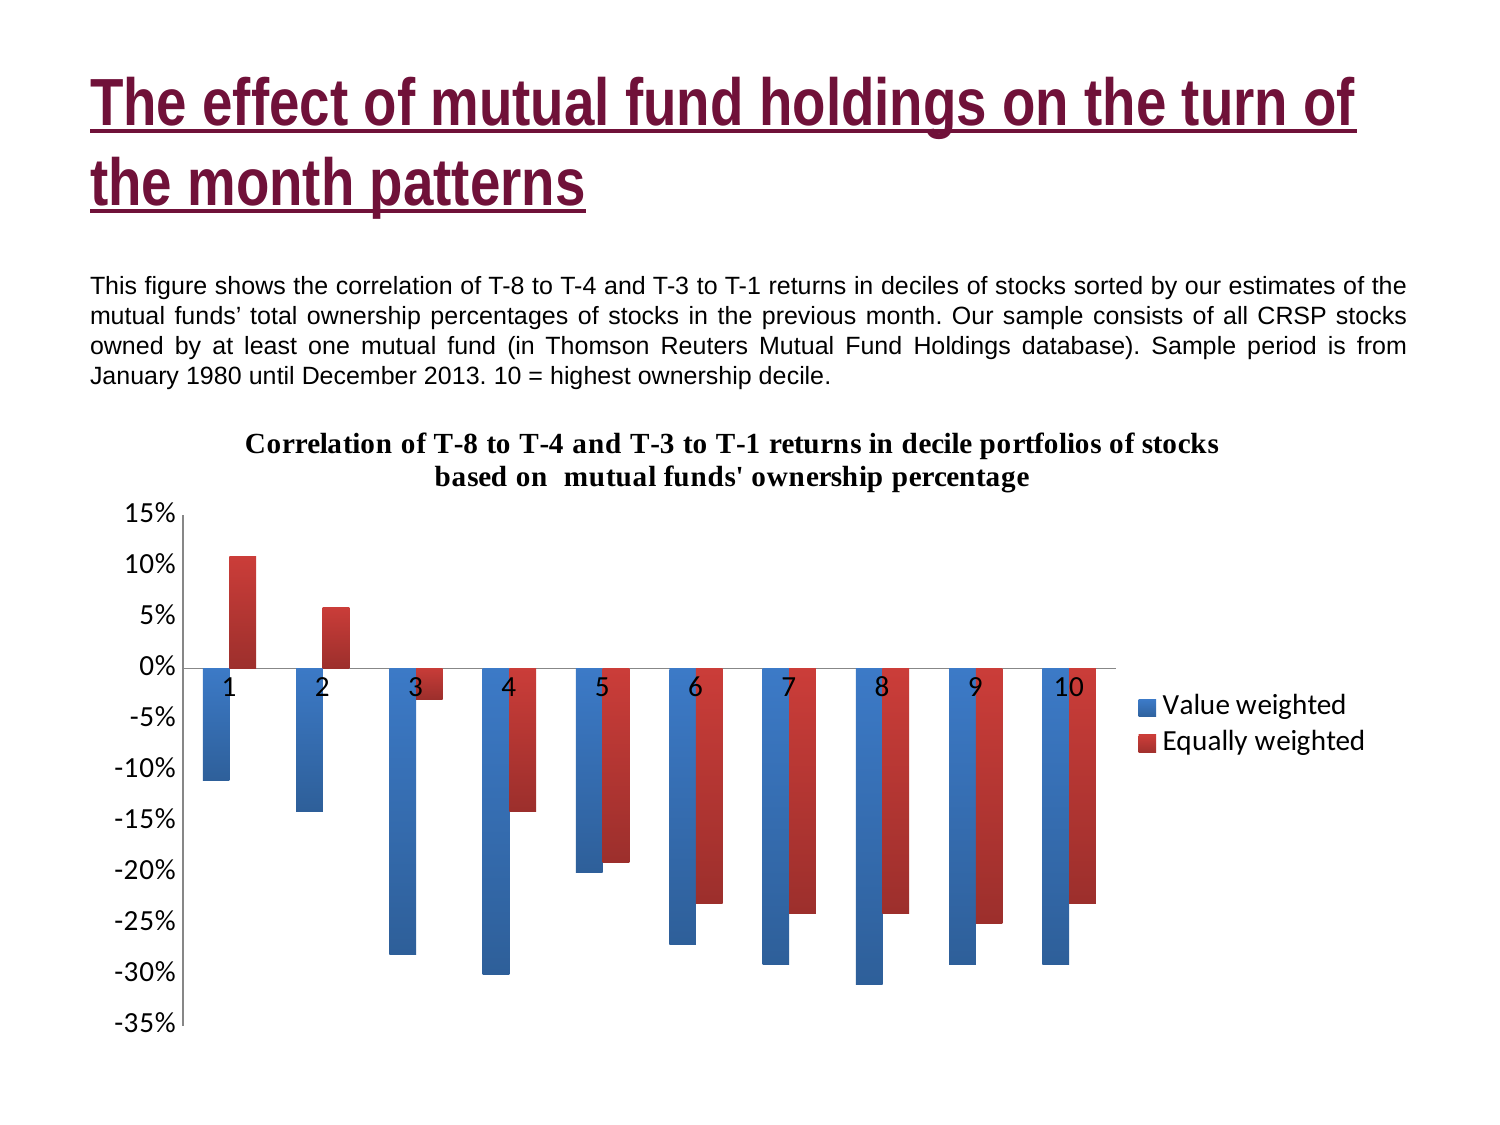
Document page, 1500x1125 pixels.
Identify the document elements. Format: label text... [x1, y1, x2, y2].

title The effect of mutual fund holdings on the turn of the month patterns [75, 45, 1425, 233]
list This figure shows the correlation of T-8 to T-4 and T-3 to T-1 returns in deciles of stocks sorted by our estimates of the mutual funds’ total ownership percentages of stocks in the previous month. Our sample consists of all CRSP stocks owned by at least one mutual fund (in Thomson Reuters Mutual Fund Holdings database). Sample period is from January 1980 until December 2013. 10 = highest ownership decile. [75, 262, 1425, 398]
chart [76, 396, 1389, 1055]
